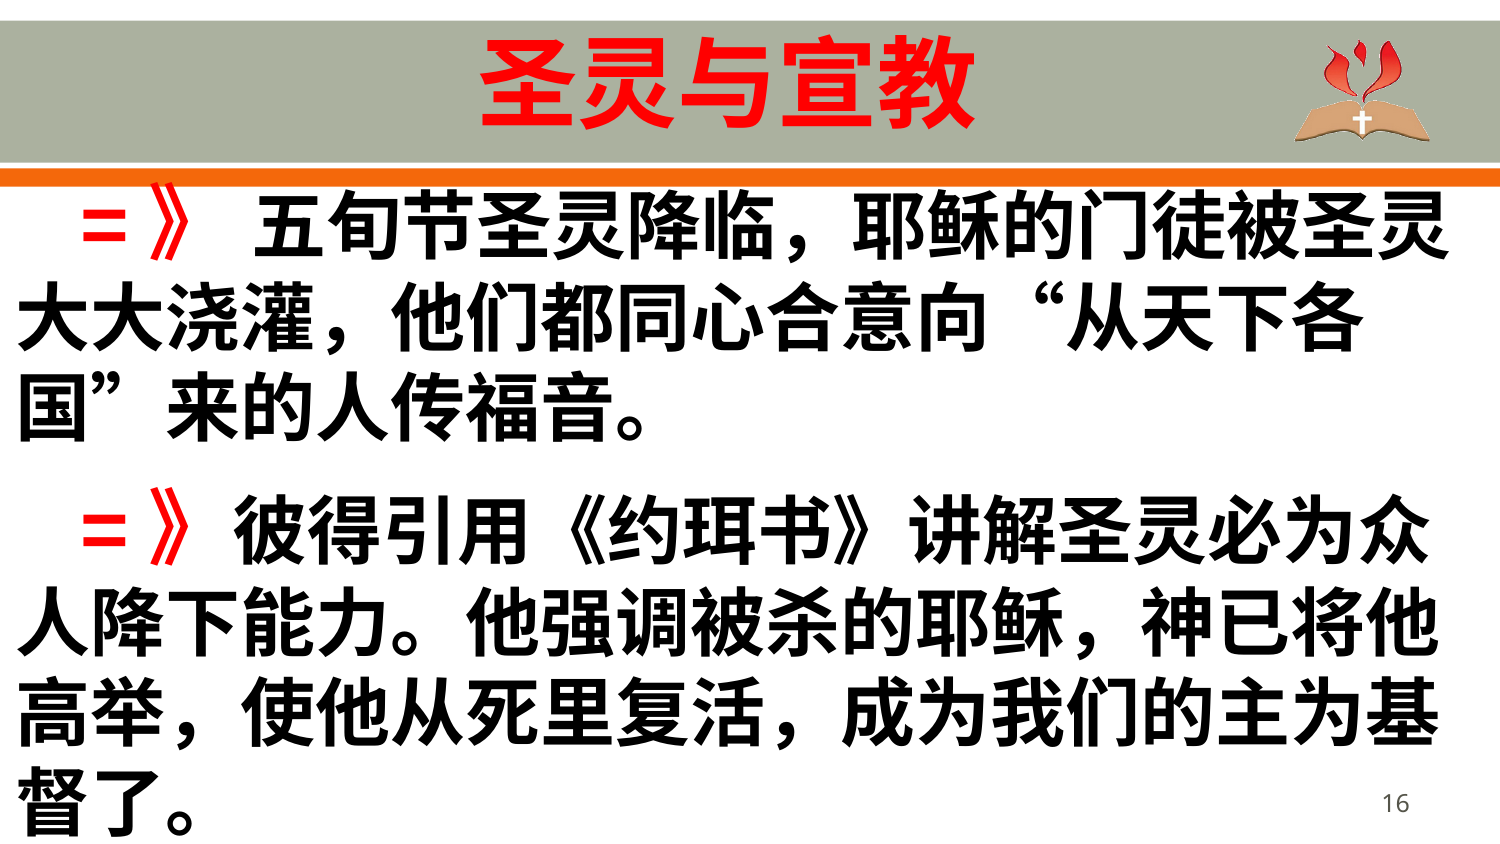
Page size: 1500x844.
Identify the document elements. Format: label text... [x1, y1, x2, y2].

picture [1289, 35, 1434, 71]
list =》 五旬节圣灵降临，耶稣的门徒被圣灵大大浇灌，他们都同心合意向“从天下各国”来的人传福音。 =》彼得引用《约珥书》讲解圣灵必为众人降下能力。他强调被杀的耶稣，神已将他高举，使他从死里复活，成为我们的主为基督了。 [0, 162, 1500, 844]
title 圣灵与宣教 [462, 71, 1500, 162]
slide_number 16 [1074, 782, 1425, 827]
